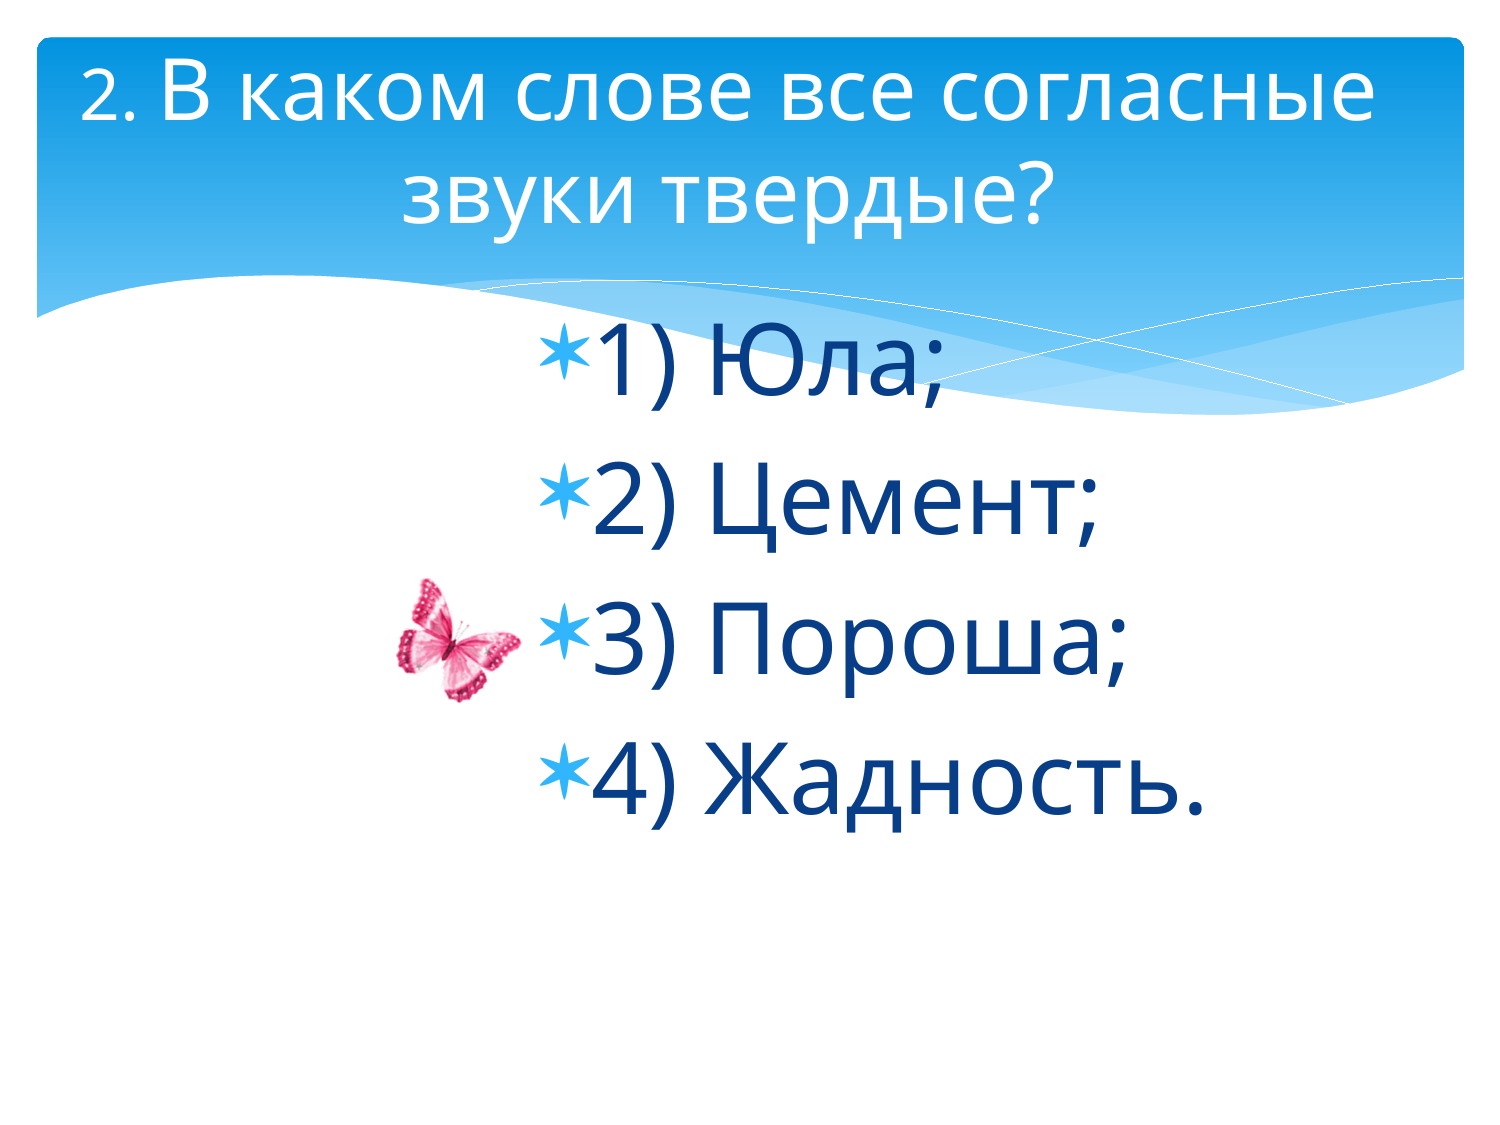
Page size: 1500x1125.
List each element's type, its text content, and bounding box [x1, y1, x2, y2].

picture [375, 573, 525, 717]
list 1) Юла; 2) Цемент; 3) Пороша; 4) Жадность. [525, 287, 1325, 1005]
title 2. В каком слове все согласные звуки твердые? [0, 25, 1459, 250]
